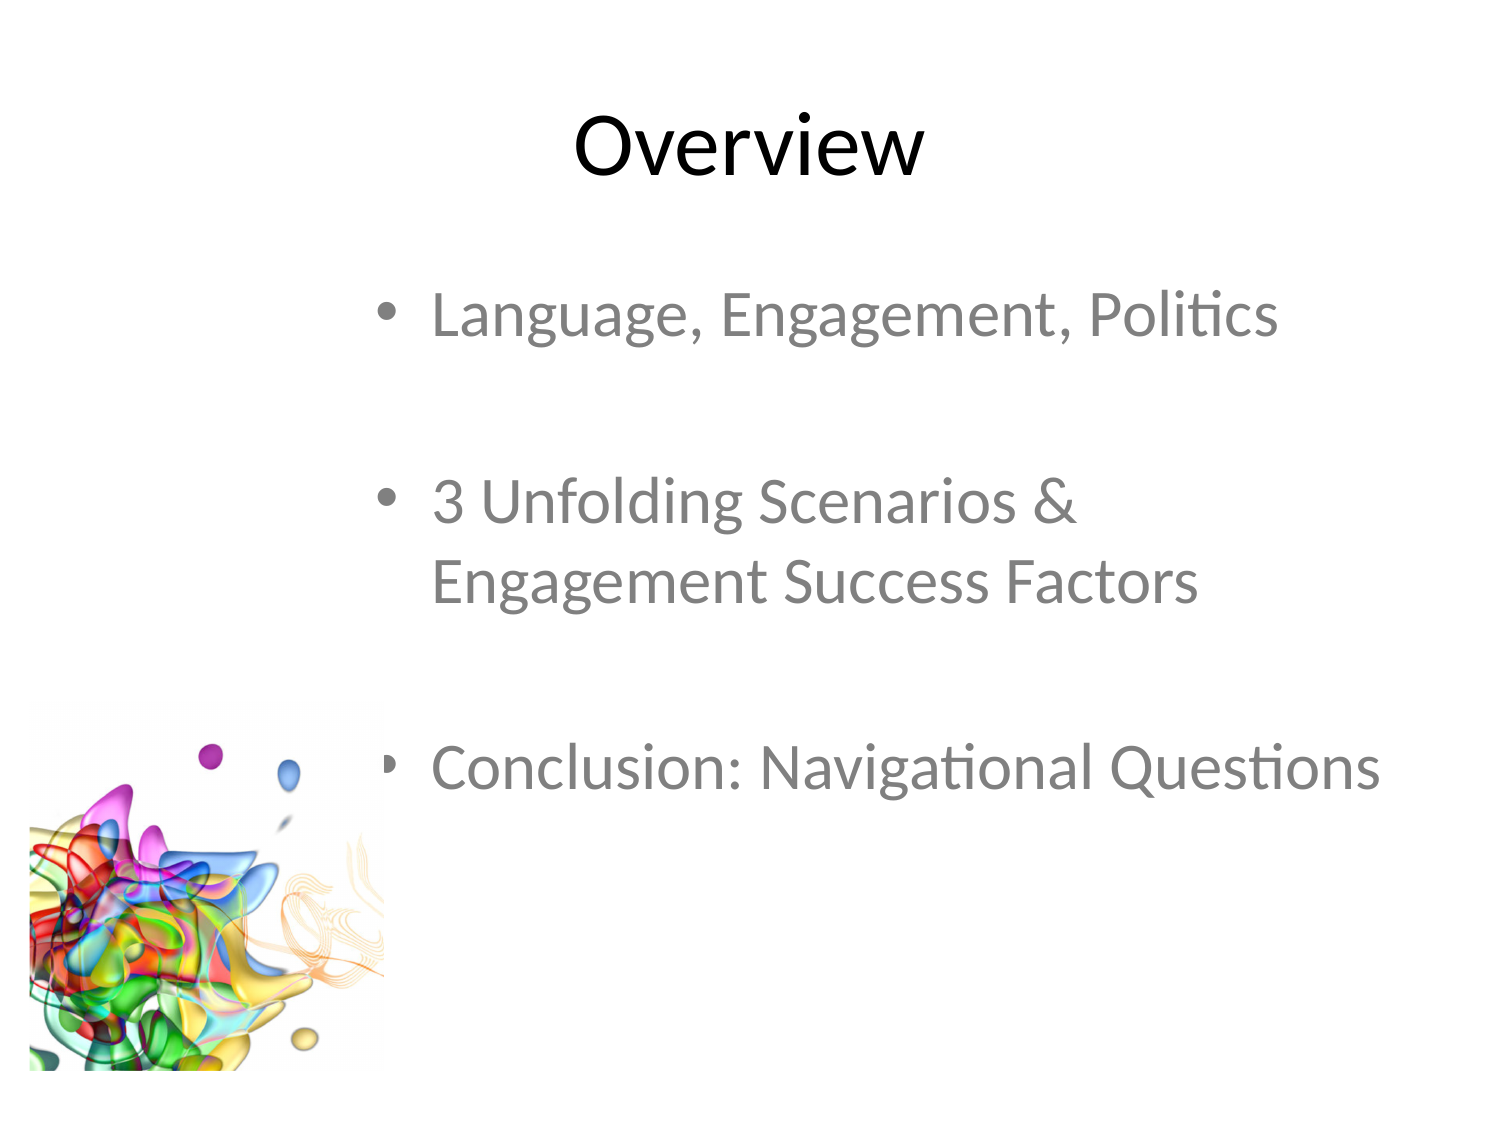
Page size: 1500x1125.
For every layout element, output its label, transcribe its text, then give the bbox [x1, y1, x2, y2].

list Language, Engagement, Politics 3 Unfolding Scenarios & Engagement Success Factors Conclusion: Navigational Questions [360, 262, 1425, 1005]
title Overview [75, 45, 1425, 233]
picture [22, 701, 392, 1070]
